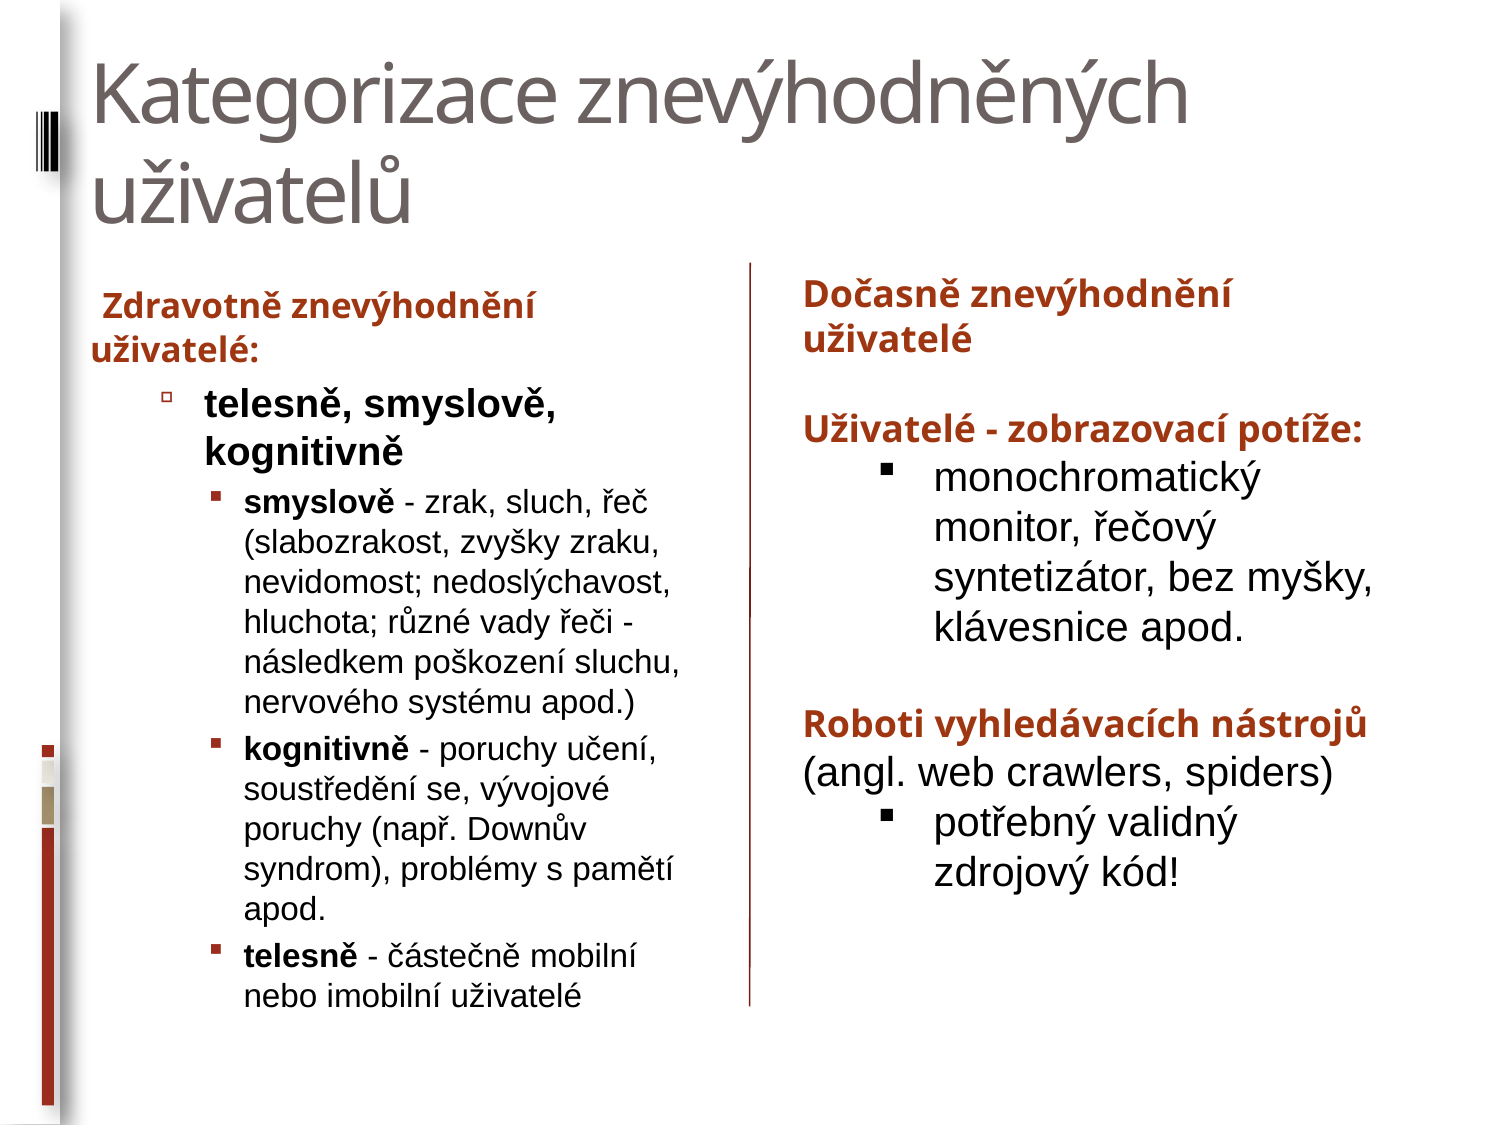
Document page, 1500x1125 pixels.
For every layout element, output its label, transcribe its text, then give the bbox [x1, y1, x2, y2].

text_box Dočasně znevýhodnění uživatelé Uživatelé - zobrazovací potíže: monochromatický monitor, řečový syntetizátor, bez myšky, klávesnice apod. Roboti vyhledávacích nástrojů (angl. web crawlers, spiders) potřebný validný zdrojový kód! [787, 262, 1413, 953]
title Kategorizace znevýhodněných uživatelů [75, 34, 1425, 247]
list Zdravotně znevýhodnění uživatelé: telesně, smyslově, kognitivně smyslově - zrak, sluch, řeč (slabozrakost, zvyšky zraku, nevidomost; nedoslýchavost, hluchota; různé vady řeči - následkem poškození sluchu, nervového systému apod.) kognitivně - poruchy učení, soustředění se, vývojové poruchy (např. Downův syndrom), problémy s pamětí apod. telesně - částečně mobilní nebo imobilní uživatelé [74, 262, 726, 1026]
